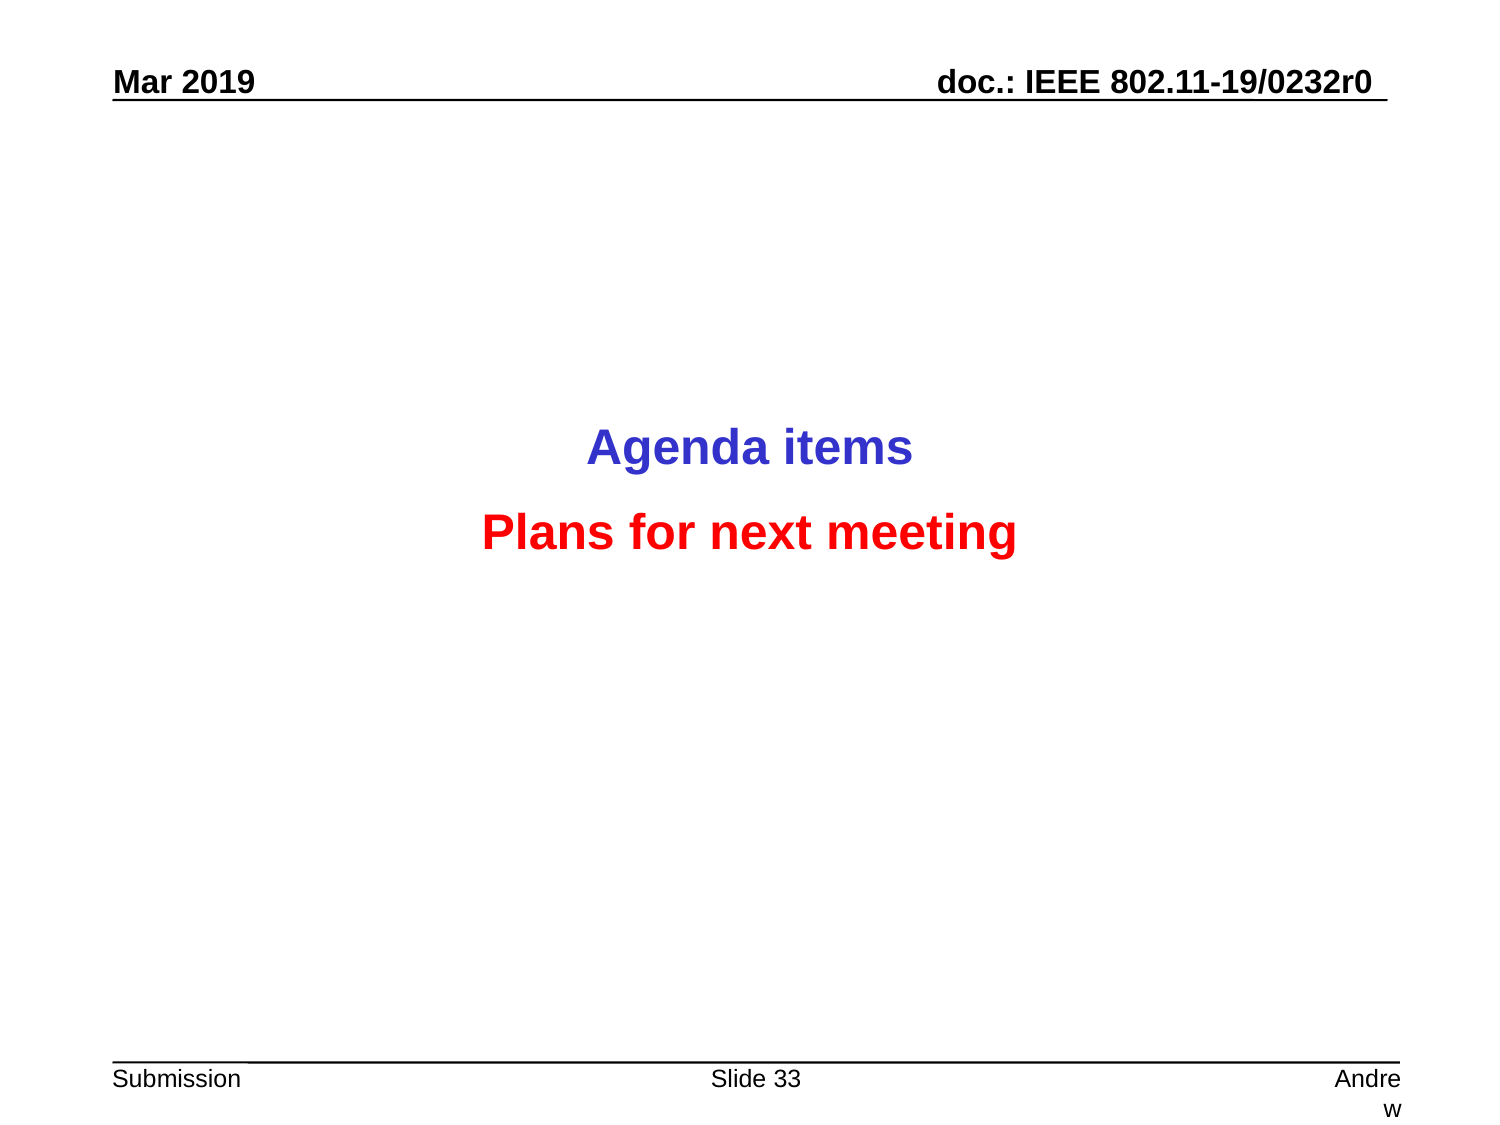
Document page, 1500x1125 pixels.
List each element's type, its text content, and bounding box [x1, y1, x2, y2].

list Agenda items Plans for next meeting [112, 324, 1388, 650]
slide_number Slide 33 [709, 1061, 803, 1093]
footer Andrew Myles, Cisco [1320, 1061, 1402, 1093]
